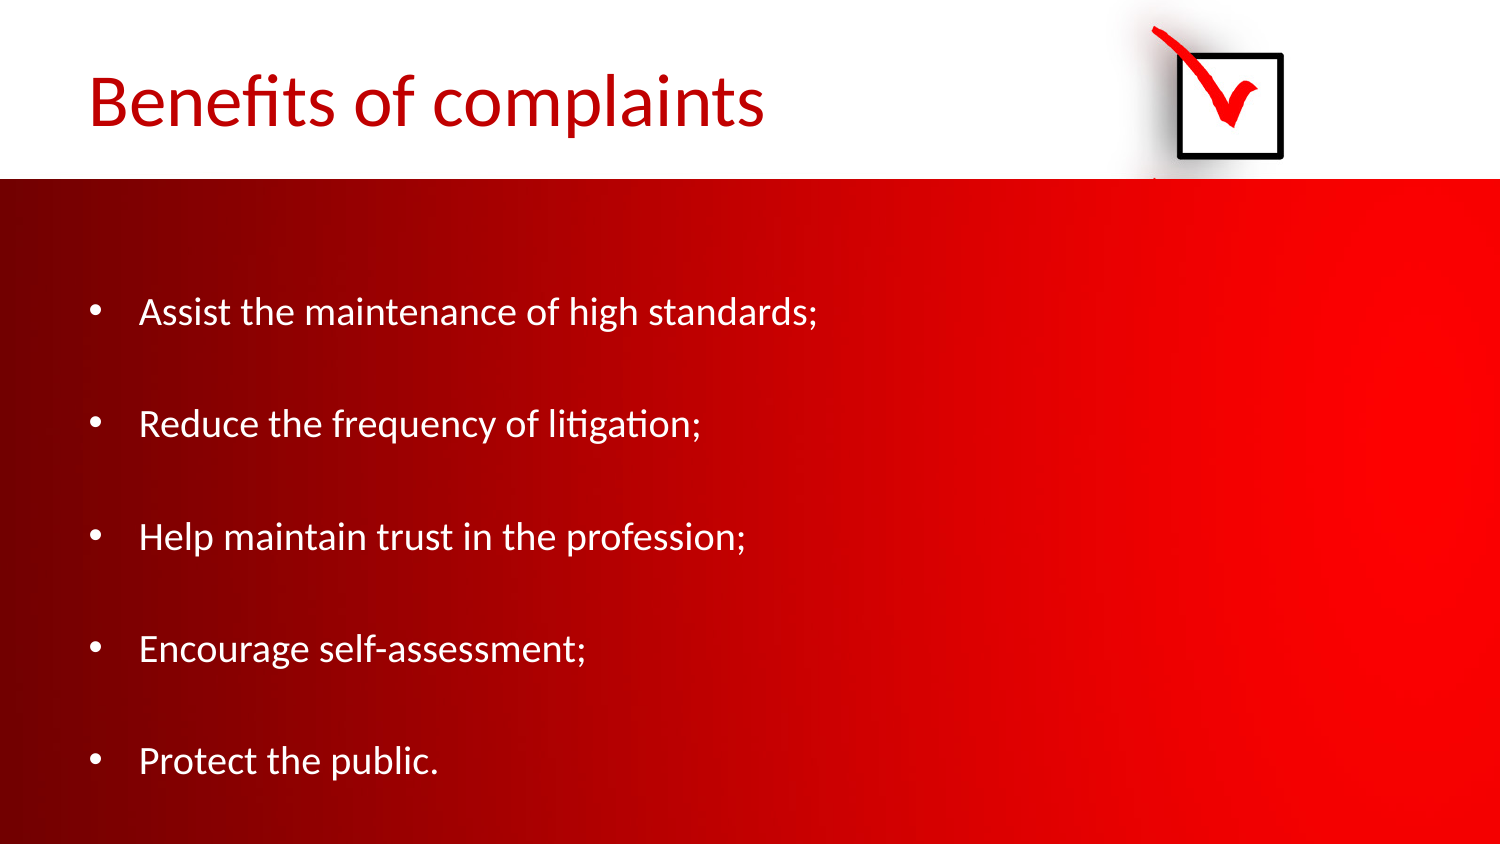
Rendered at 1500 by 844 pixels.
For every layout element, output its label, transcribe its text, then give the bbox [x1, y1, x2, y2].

list Assist the maintenance of high standards; Reduce the frequency of litigation; Help maintain trust in the profession; Encourage self-assessment; Protect the public. [73, 221, 1427, 798]
title Benefits of complaints [73, 21, 1427, 172]
picture [0, 0, 1500, 844]
